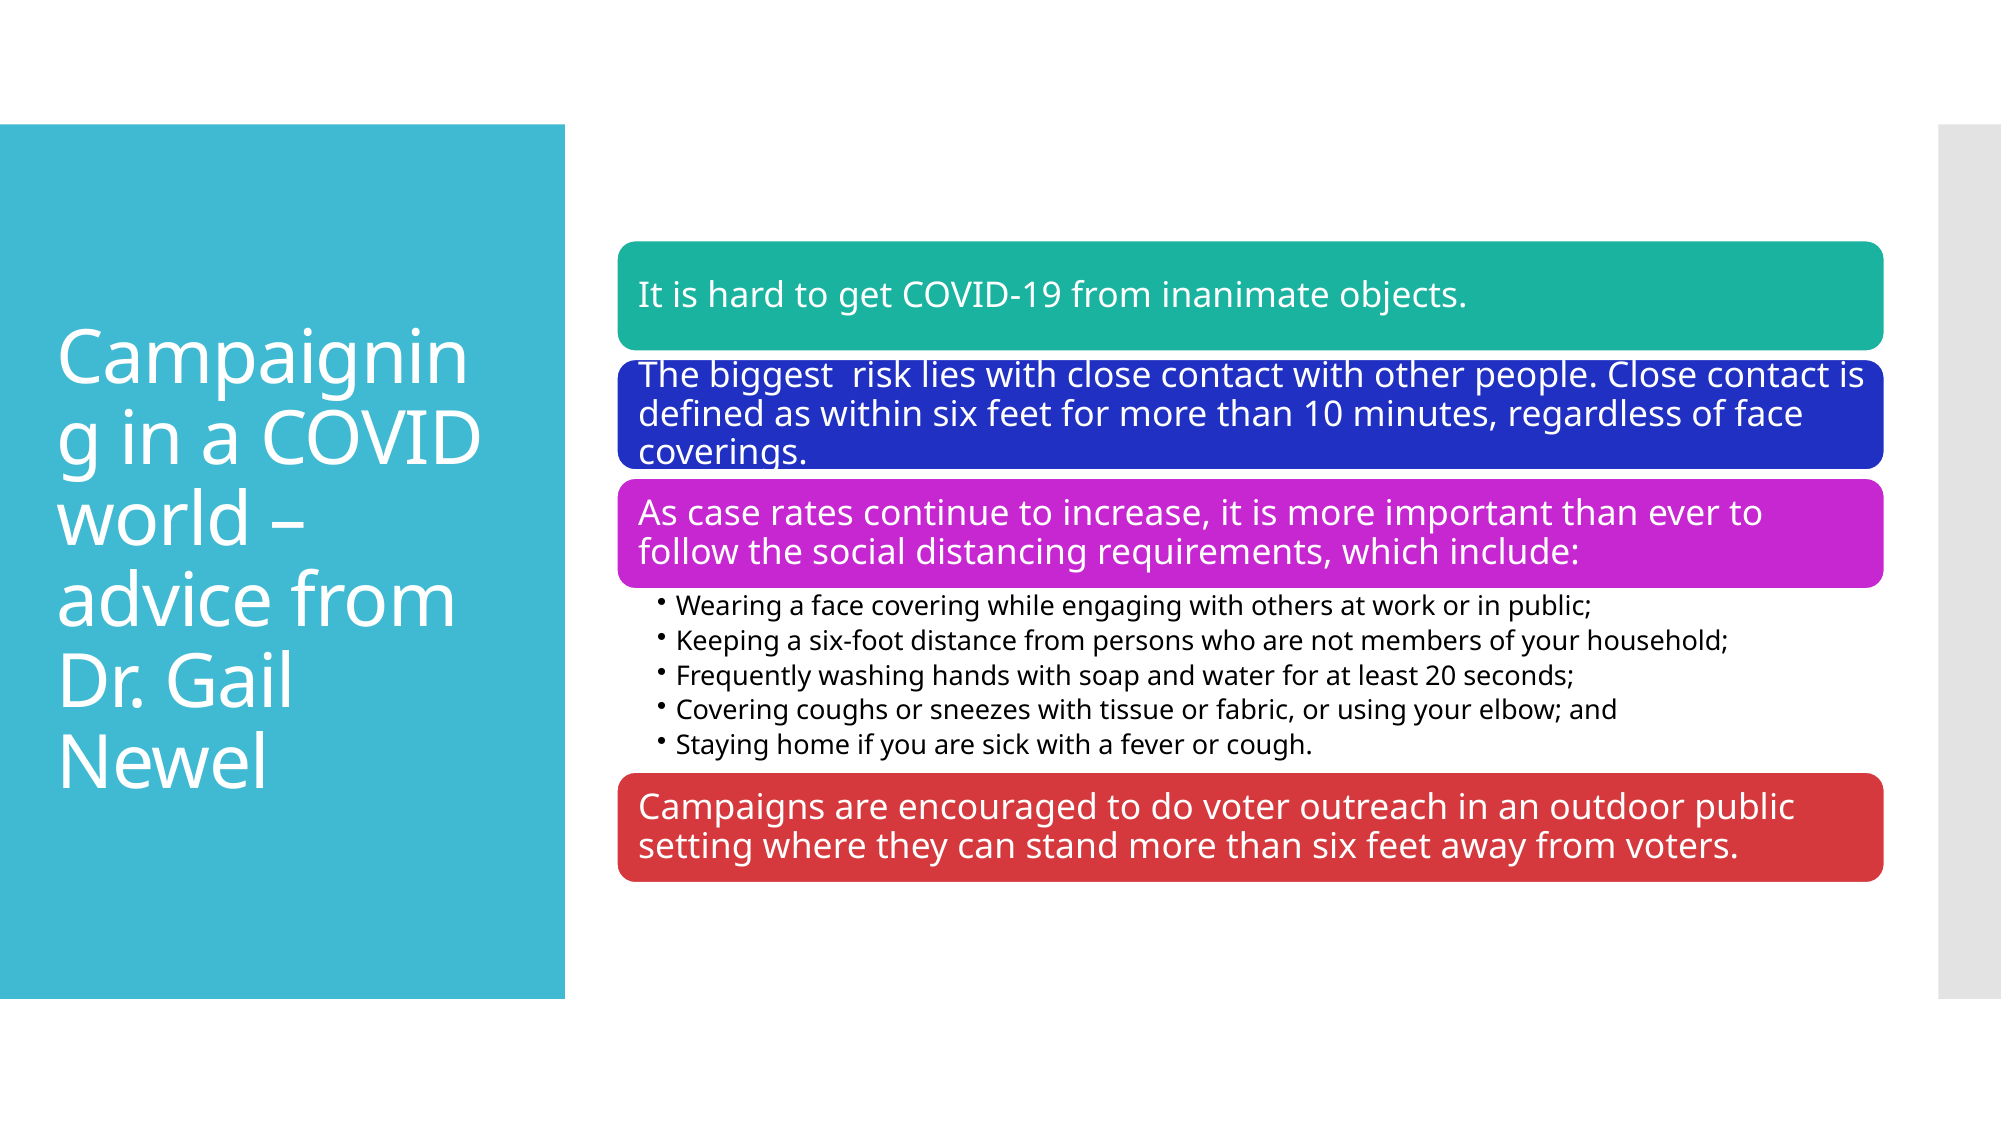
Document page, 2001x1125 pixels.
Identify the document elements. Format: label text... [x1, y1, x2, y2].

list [616, 145, 1885, 980]
title Campaigning in a COVID world – advice from Dr. Gail Newel [41, 184, 525, 940]
